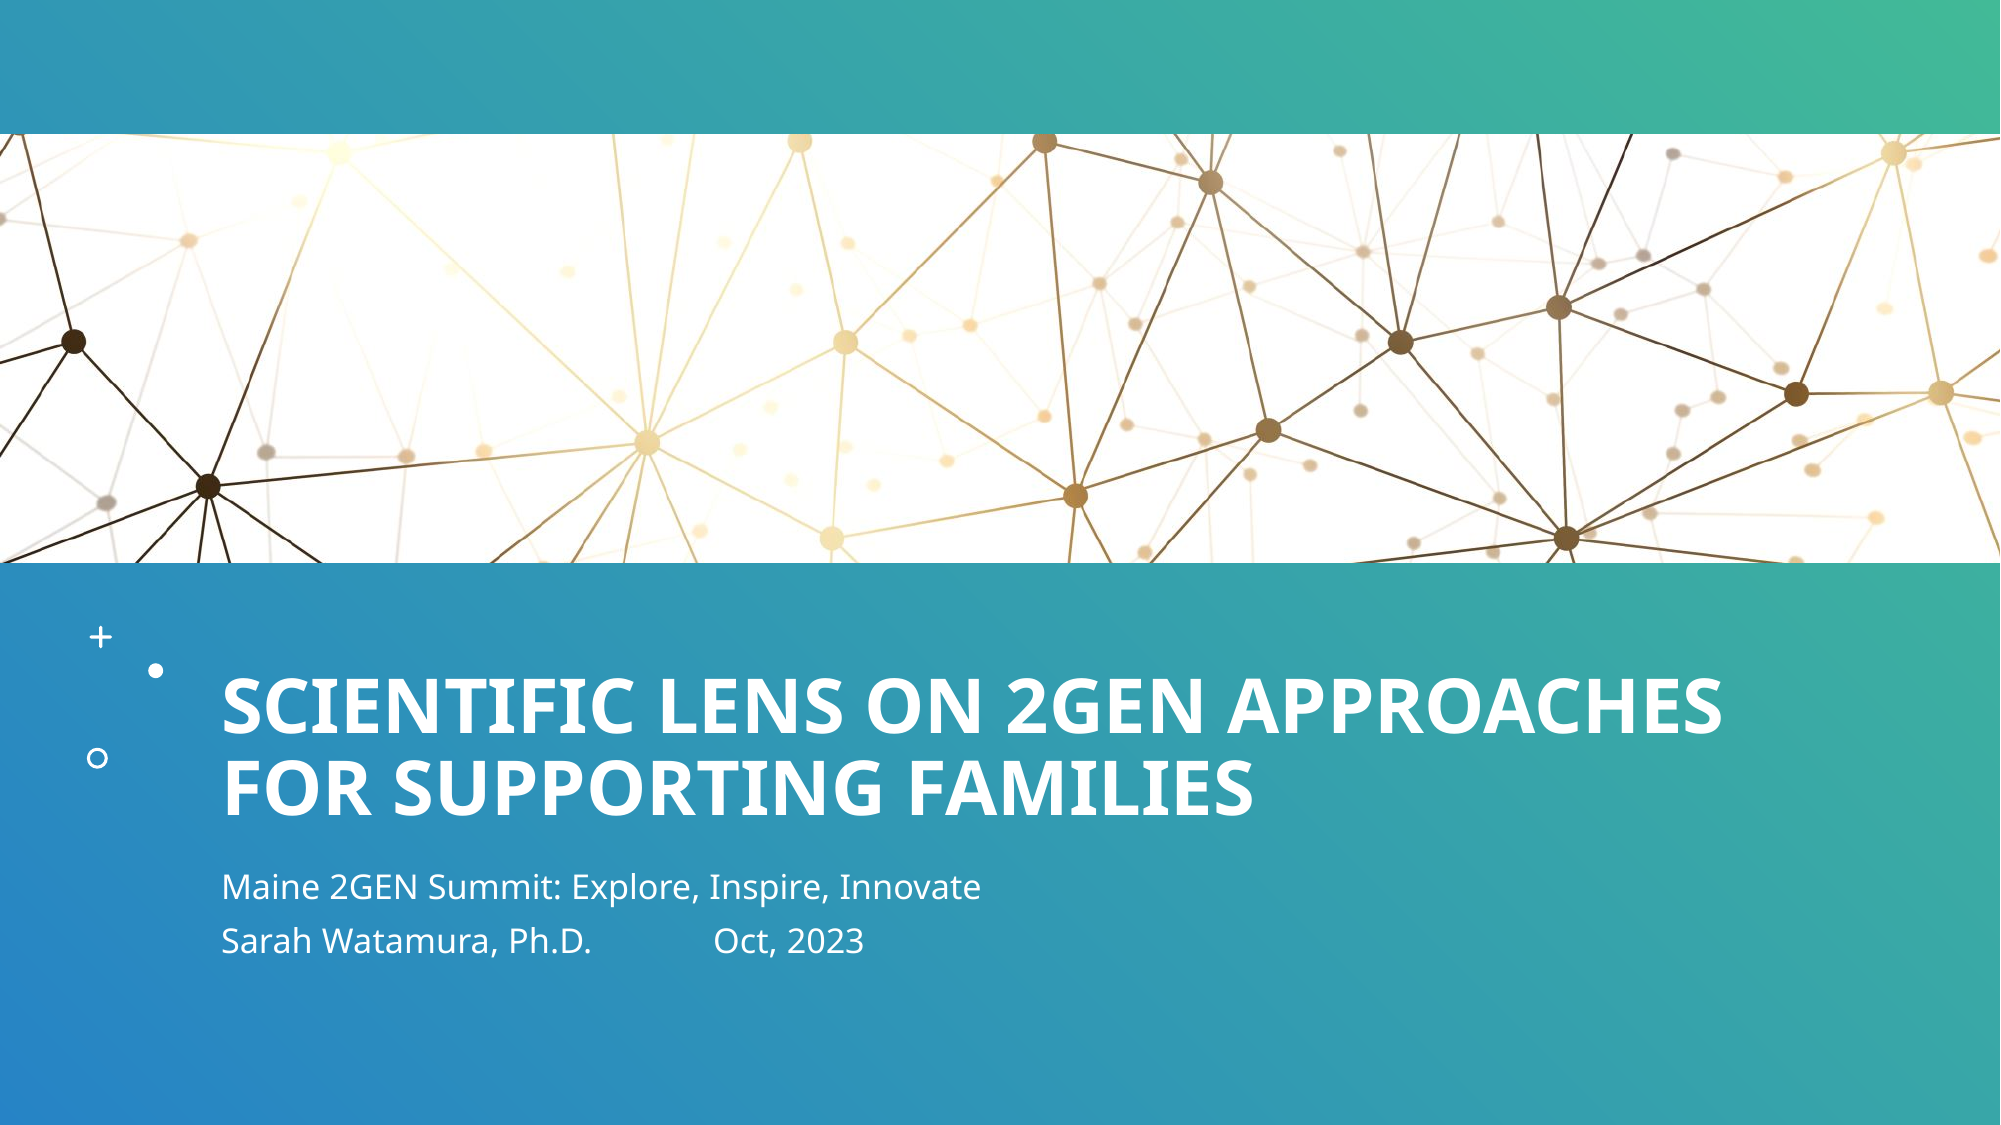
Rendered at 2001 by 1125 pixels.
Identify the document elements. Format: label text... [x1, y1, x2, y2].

text_box [89, 625, 113, 649]
text_box [86, 747, 108, 769]
title Scientific lens on 2GEN approaches for supporting families [206, 599, 1794, 840]
text_box [0, 0, 2000, 134]
text_box [0, 563, 2000, 1125]
text_box [148, 663, 164, 679]
subtitle Maine 2GEN Summit: Explore, Inspire, Innovate Sarah Watamura, Ph.D. Oct, 2023 [206, 861, 1794, 969]
picture [0, 134, 2000, 563]
